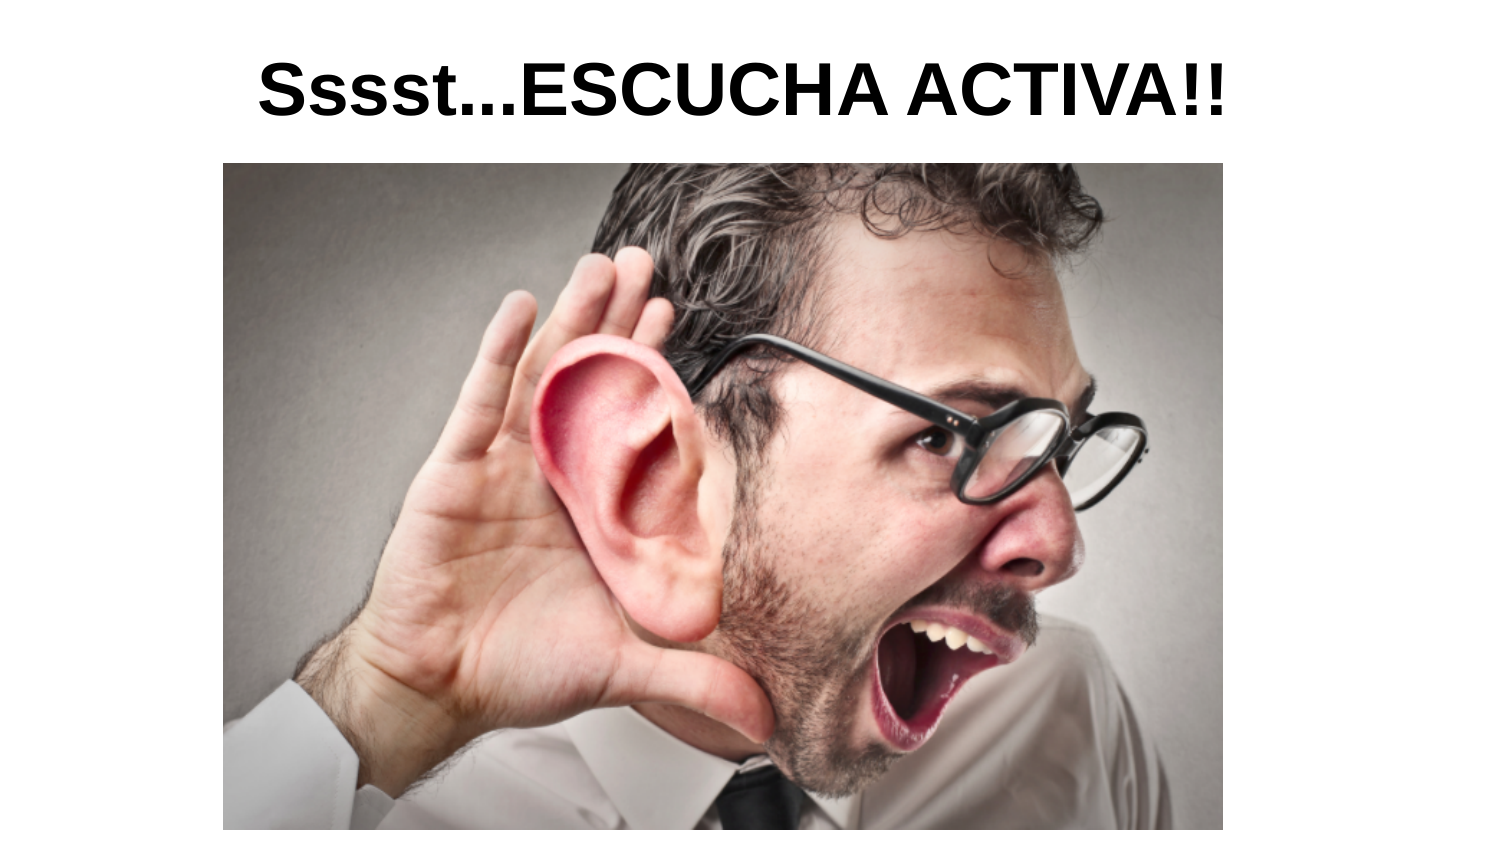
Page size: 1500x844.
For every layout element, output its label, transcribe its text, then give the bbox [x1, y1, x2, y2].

picture [223, 163, 1223, 830]
title Sssst...ESCUCHA ACTIVA!! [242, 24, 1271, 146]
